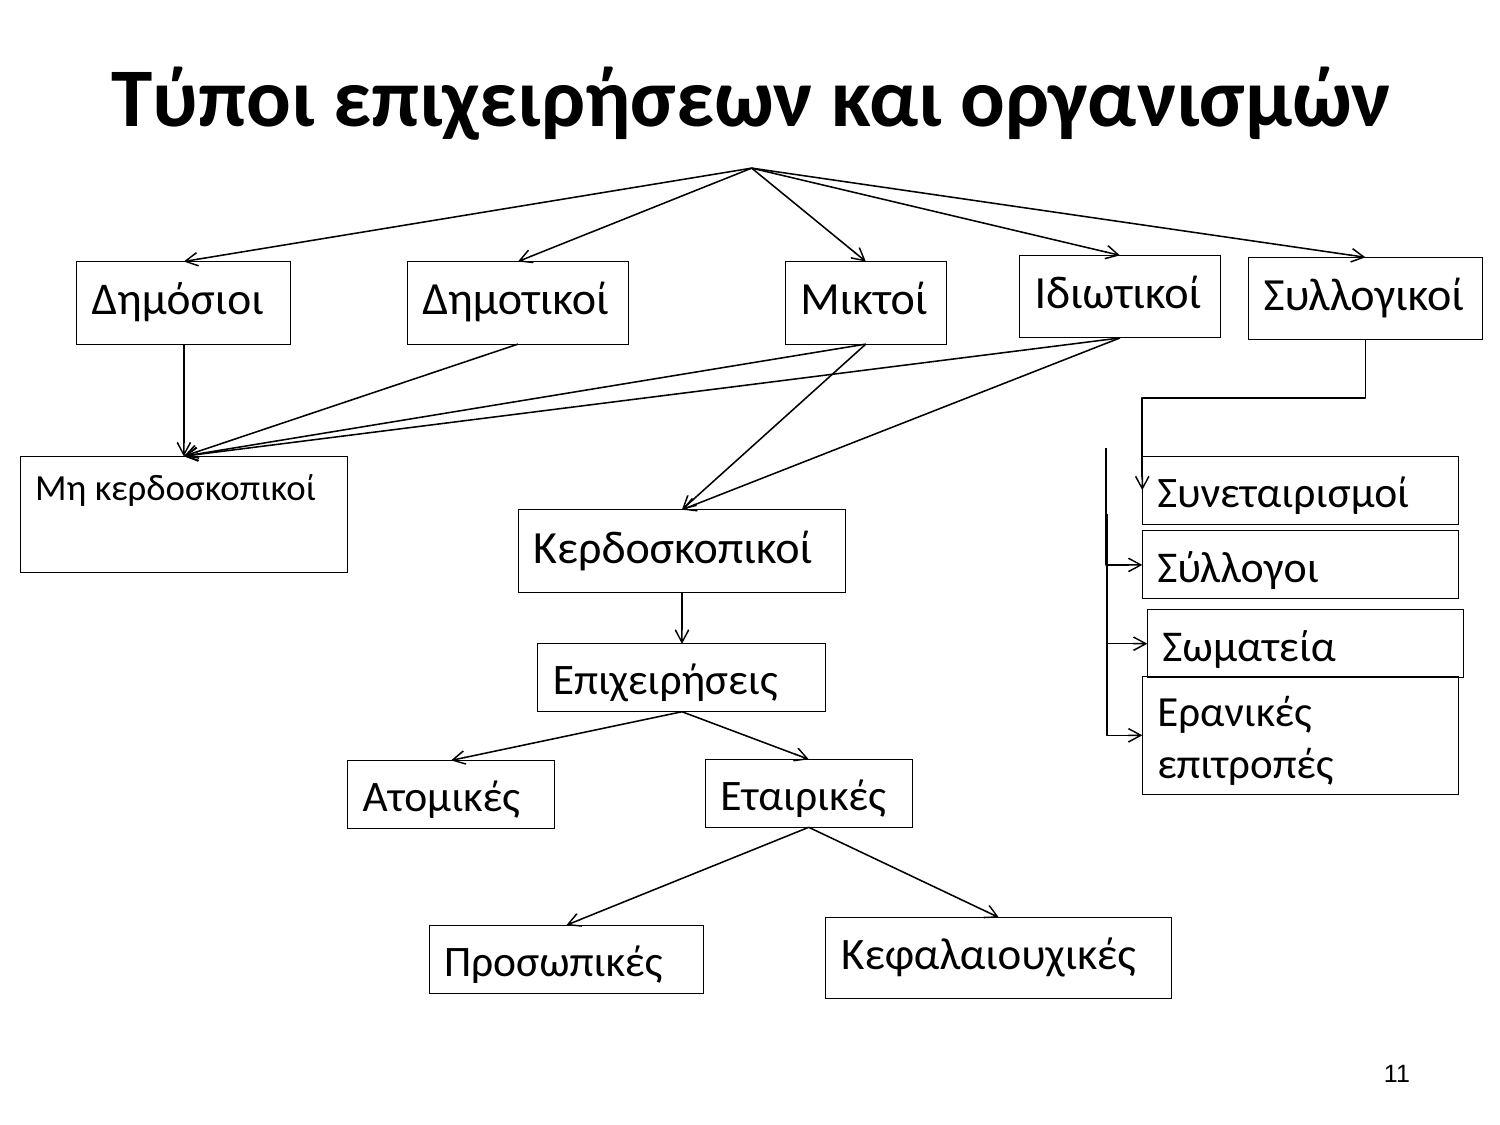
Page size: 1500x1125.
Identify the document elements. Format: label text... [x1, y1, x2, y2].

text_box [183, 167, 516, 262]
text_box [1061, 558, 1193, 600]
text_box Επιχειρήσεις [537, 643, 826, 712]
text_box Ερανικές επιτροπές [1142, 676, 1459, 795]
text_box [1178, 303, 1330, 527]
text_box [681, 464, 1121, 510]
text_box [183, 337, 1121, 457]
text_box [681, 711, 809, 760]
text_box Συλλογικοί [1248, 257, 1483, 340]
text_box Κεφαλαιουχικές [825, 917, 1172, 999]
text_box Συνεταιρισμοί [1142, 456, 1173, 486]
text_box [751, 167, 1366, 258]
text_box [517, 167, 748, 262]
text_box Δημοτικοί [407, 270, 629, 336]
text_box Ιδιωτικοί [1019, 265, 1221, 338]
title Τύποι επιχειρήσεων και οργανισμών [76, 19, 1427, 169]
slide_number 10 [1074, 1042, 1425, 1103]
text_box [450, 711, 680, 761]
text_box Σωματεία [1147, 609, 1464, 678]
text_box Κερδοσκοπικοί [518, 509, 846, 593]
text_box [566, 827, 809, 926]
list Δημόσιοι [76, 261, 291, 345]
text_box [808, 827, 1000, 918]
text_box Μικτοί [785, 266, 947, 335]
text_box Ατομικές [347, 760, 555, 829]
text_box Μη κερδοσκοπικοί [20, 456, 348, 573]
text_box Συνεταιρισμοί [1335, 456, 1459, 525]
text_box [1049, 642, 1200, 679]
text_box Προσωπικές [429, 925, 704, 994]
text_box Σύλλογοι [1142, 530, 1459, 599]
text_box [1065, 487, 1183, 525]
text_box Εταιρικές [705, 759, 913, 825]
